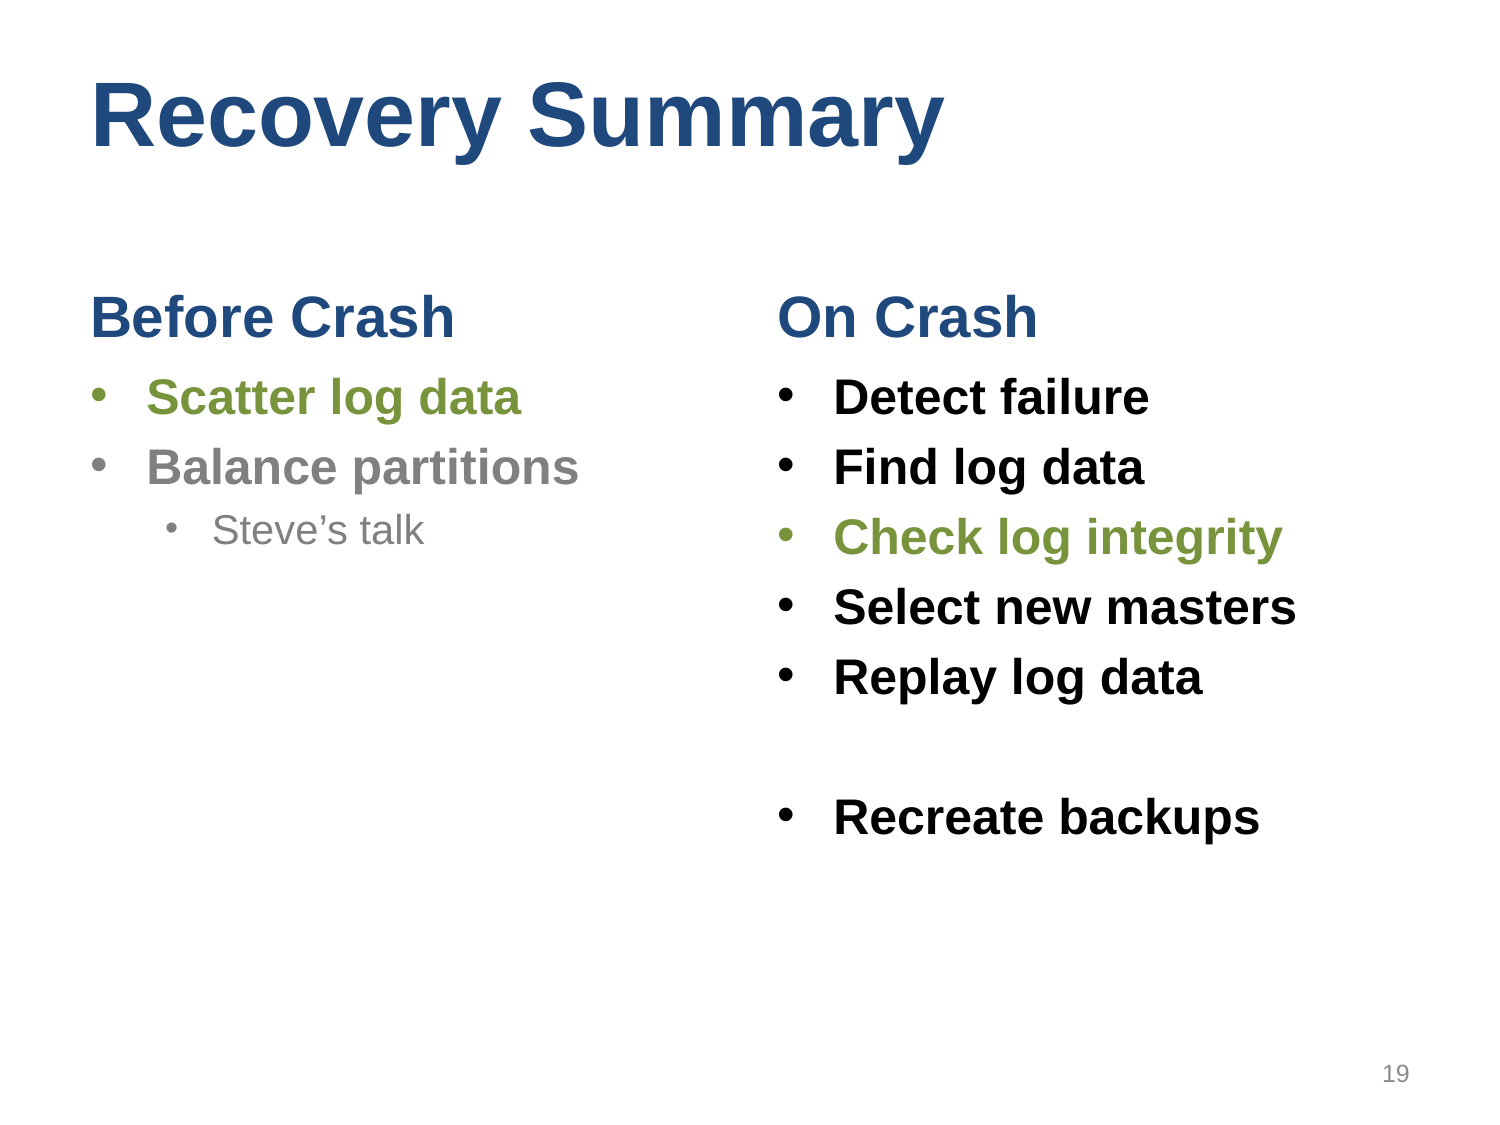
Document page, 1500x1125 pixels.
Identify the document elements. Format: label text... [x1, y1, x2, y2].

list Detect failure Find log data Check log integrity Select new masters Replay log data Recreate backups [761, 356, 1425, 1005]
list On Crash [761, 251, 1425, 356]
title Recovery Summary [75, 45, 1425, 175]
list Before Crash [75, 251, 738, 356]
list Scatter log data Balance partitions Steve’s talk [75, 356, 738, 1005]
slide_number 19 [1074, 1042, 1425, 1103]
